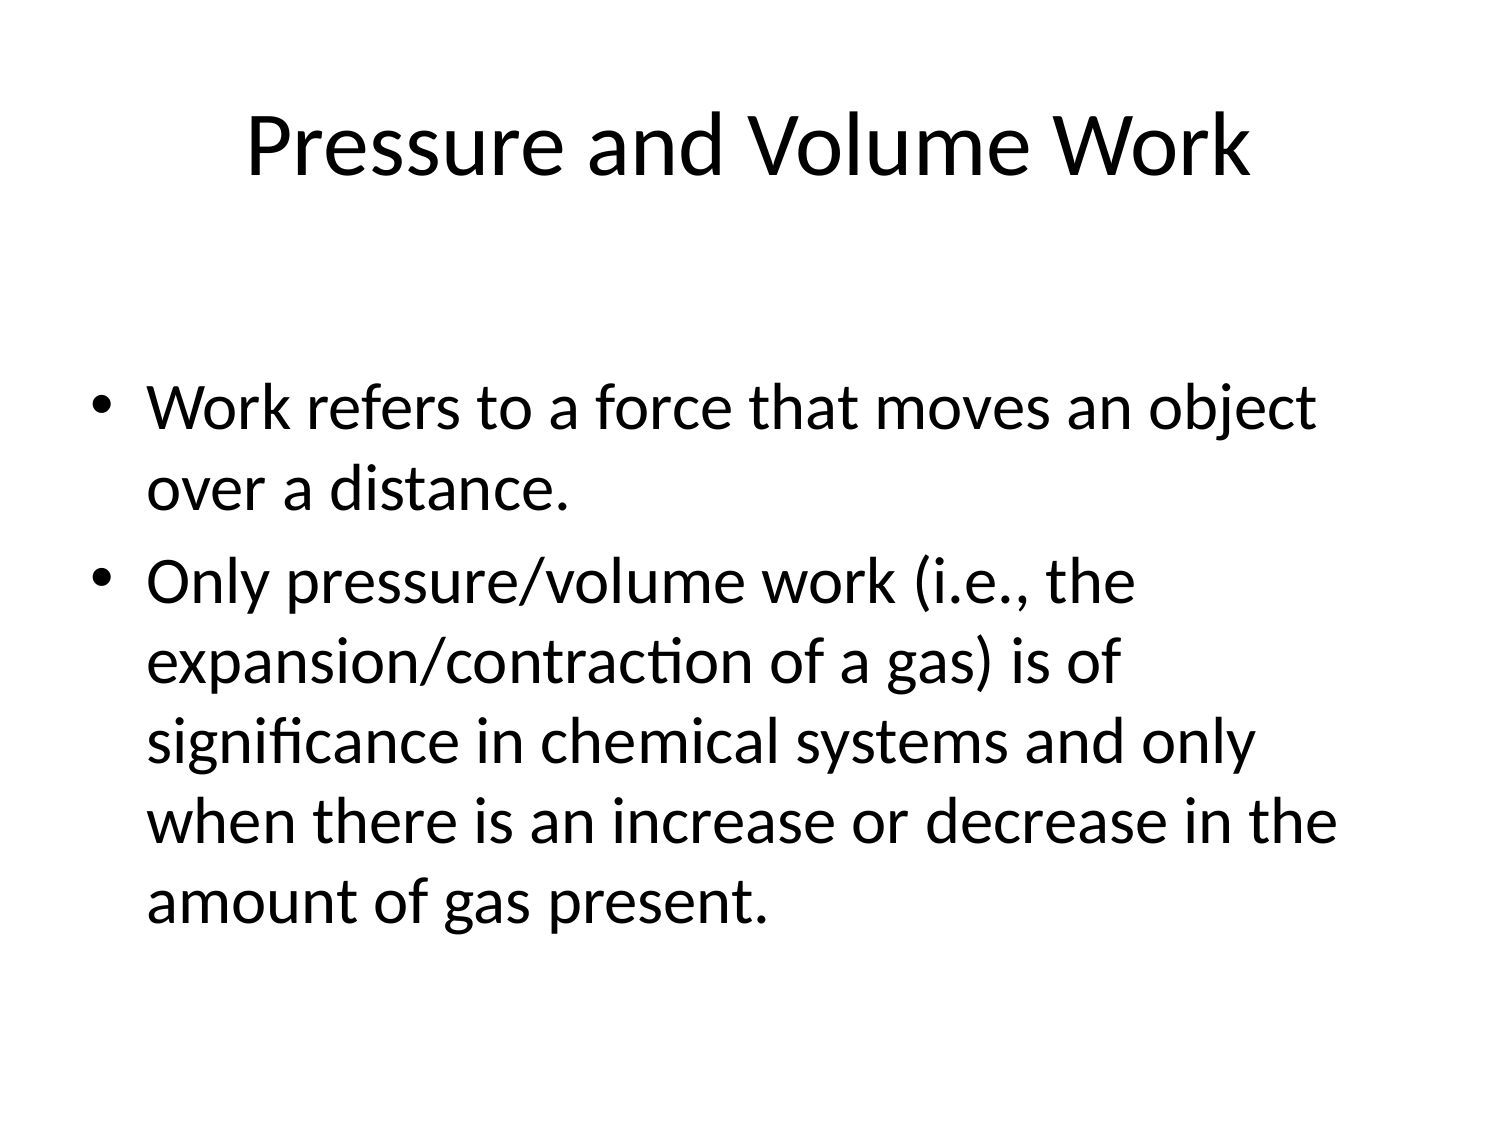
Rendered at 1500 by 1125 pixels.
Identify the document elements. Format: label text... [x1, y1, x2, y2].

title Pressure and Volume Work [74, 44, 1426, 233]
list Work refers to a force that moves an object over a distance. Only pressure/volume work (i.e., the expansion/contraction of a gas) is of significance in chemical systems and only when there is an increase or decrease in the amount of gas present. [74, 262, 1426, 1006]
